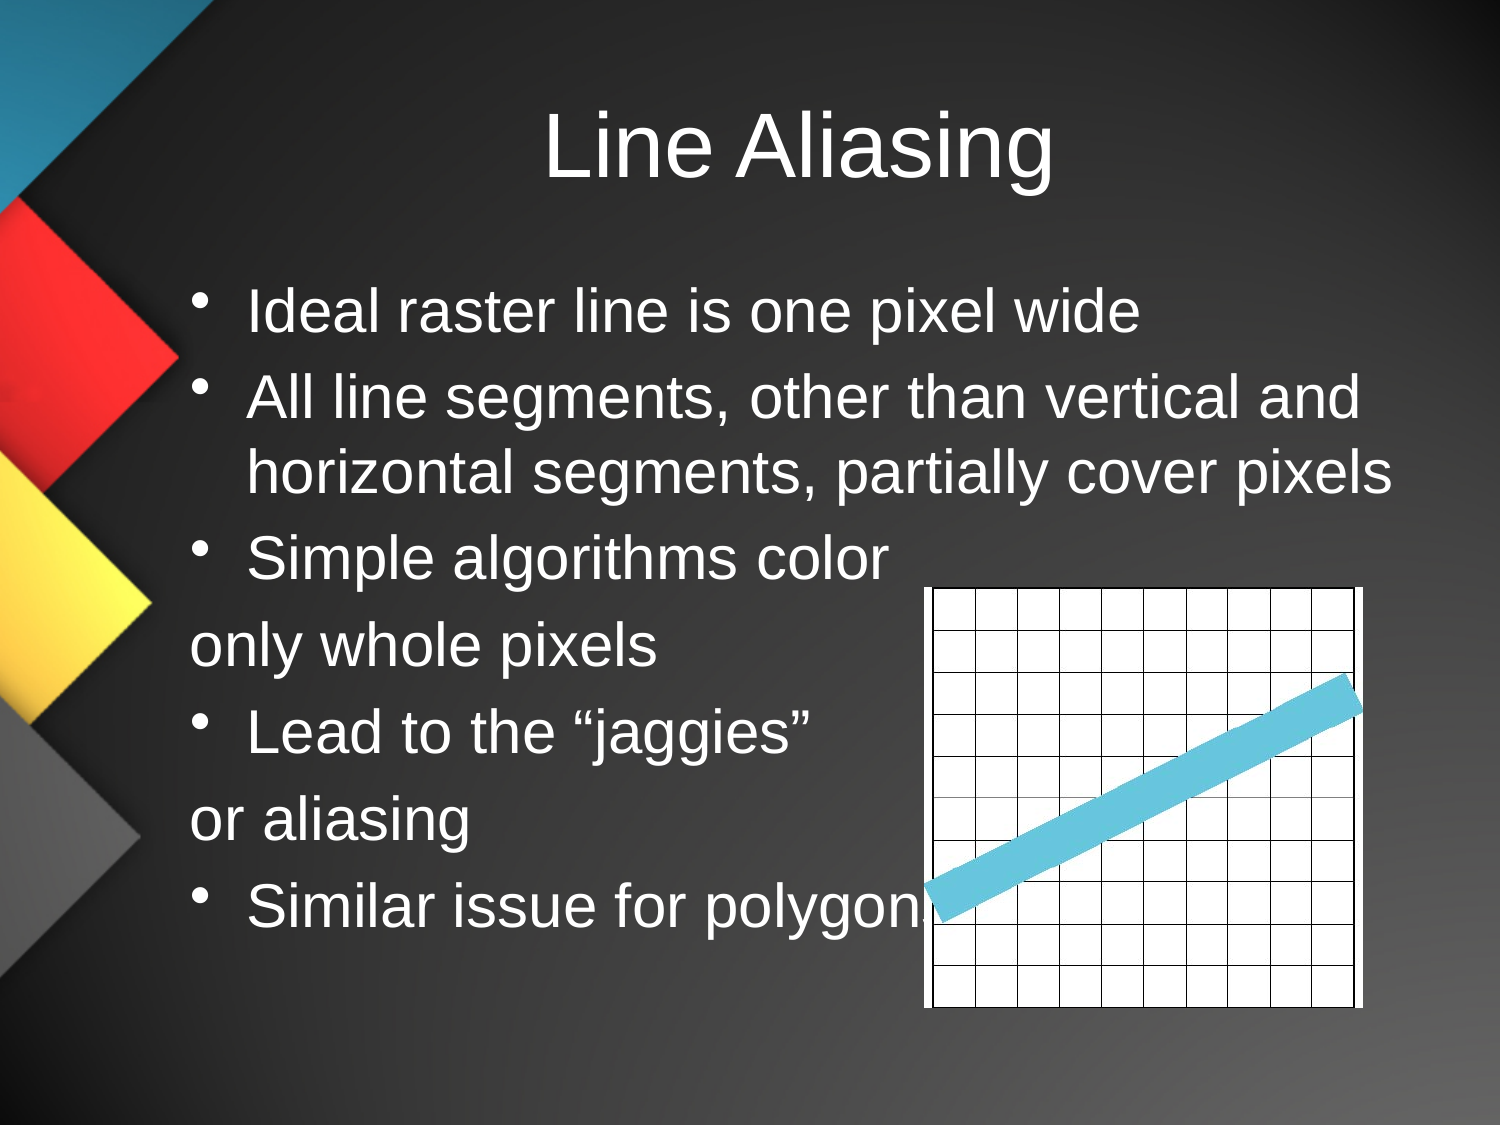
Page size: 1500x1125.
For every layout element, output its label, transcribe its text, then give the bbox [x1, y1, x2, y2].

picture [0, 0, 1500, 1125]
title Line Aliasing [174, 44, 1426, 238]
list Ideal raster line is one pixel wide All line segments, other than vertical and horizontal segments, partially cover pixels Simple algorithms color only whole pixels Lead to the “jaggies” or aliasing Similar issue for polygons [174, 262, 1426, 1006]
